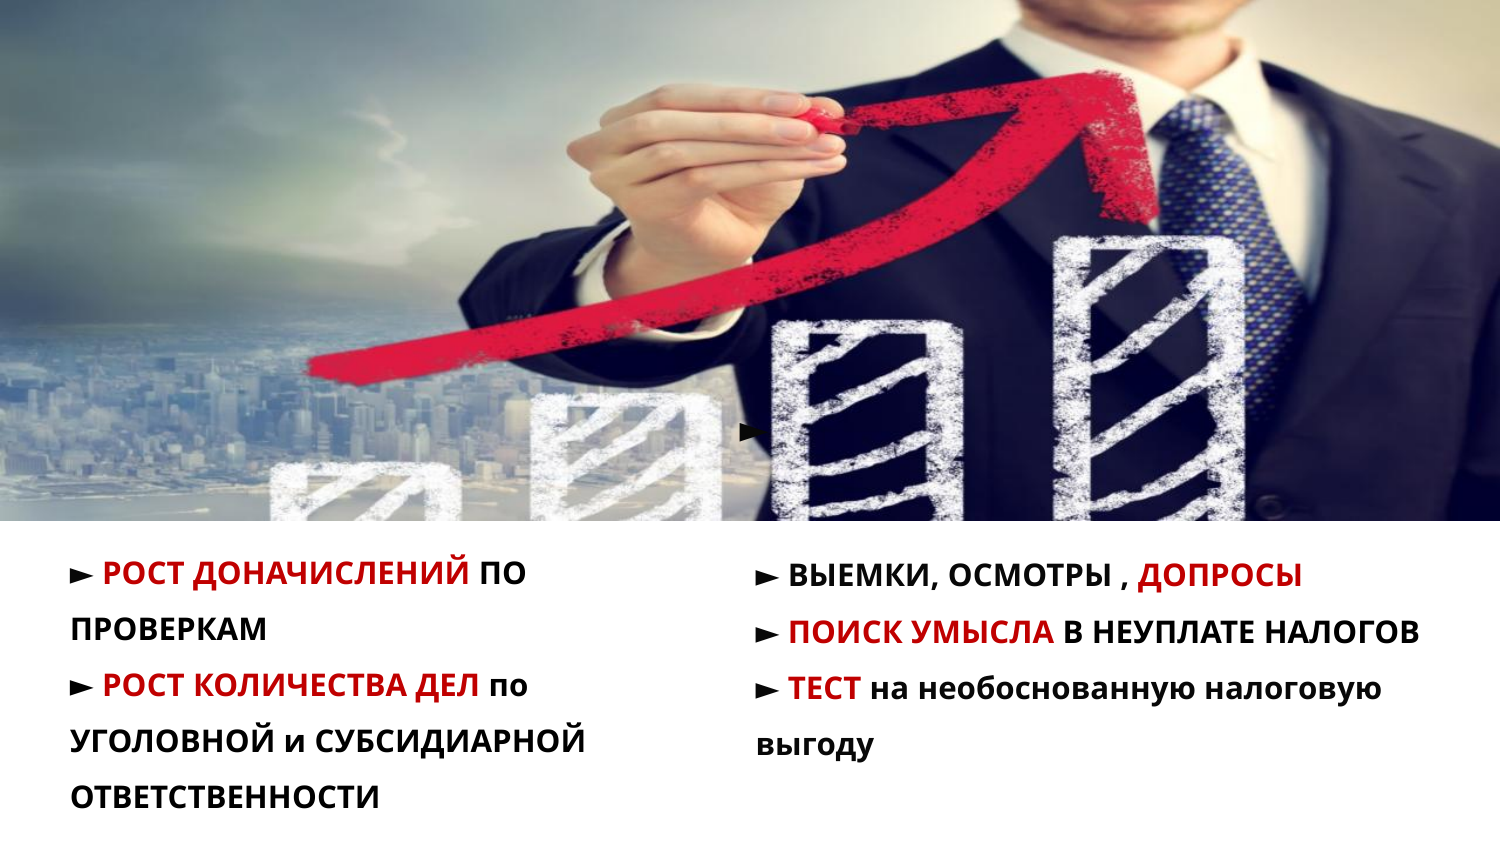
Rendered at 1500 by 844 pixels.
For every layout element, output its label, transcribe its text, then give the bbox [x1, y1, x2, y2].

picture [0, 0, 1500, 522]
text_box ► РОСТ ДОНАЧИСЛЕНИЙ ПО ПРОВЕРКАМ ► РОСТ КОЛИЧЕСТВА ДЕЛ по УГОЛОВНОЙ и СУБСИДИАРНОЙ ОТВЕТСТВЕННОСТИ [58, 529, 711, 844]
text_box ► ВЫЕМКИ, ОСМОТРЫ , ДОПРОСЫ ► ПОИСК УМЫСЛА В НЕУПЛАТЕ НАЛОГОВ ► ТЕСТ на необоснованную налоговую выгоду [744, 531, 1449, 844]
